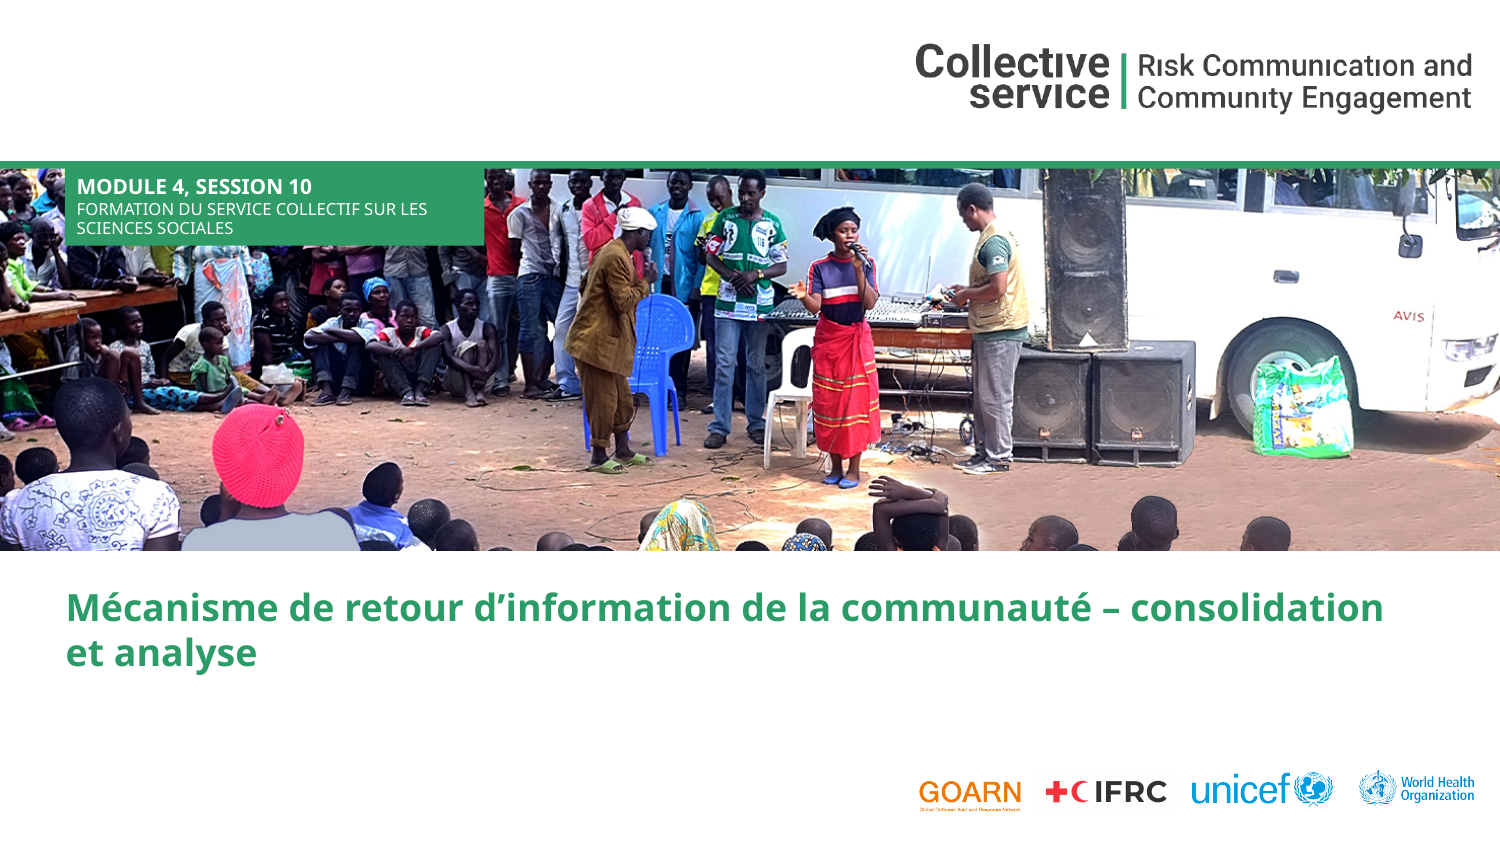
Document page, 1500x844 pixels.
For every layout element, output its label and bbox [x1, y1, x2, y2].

picture [1359, 770, 1474, 806]
picture [0, 169, 1500, 551]
picture [888, 34, 1488, 127]
picture [919, 750, 1333, 833]
